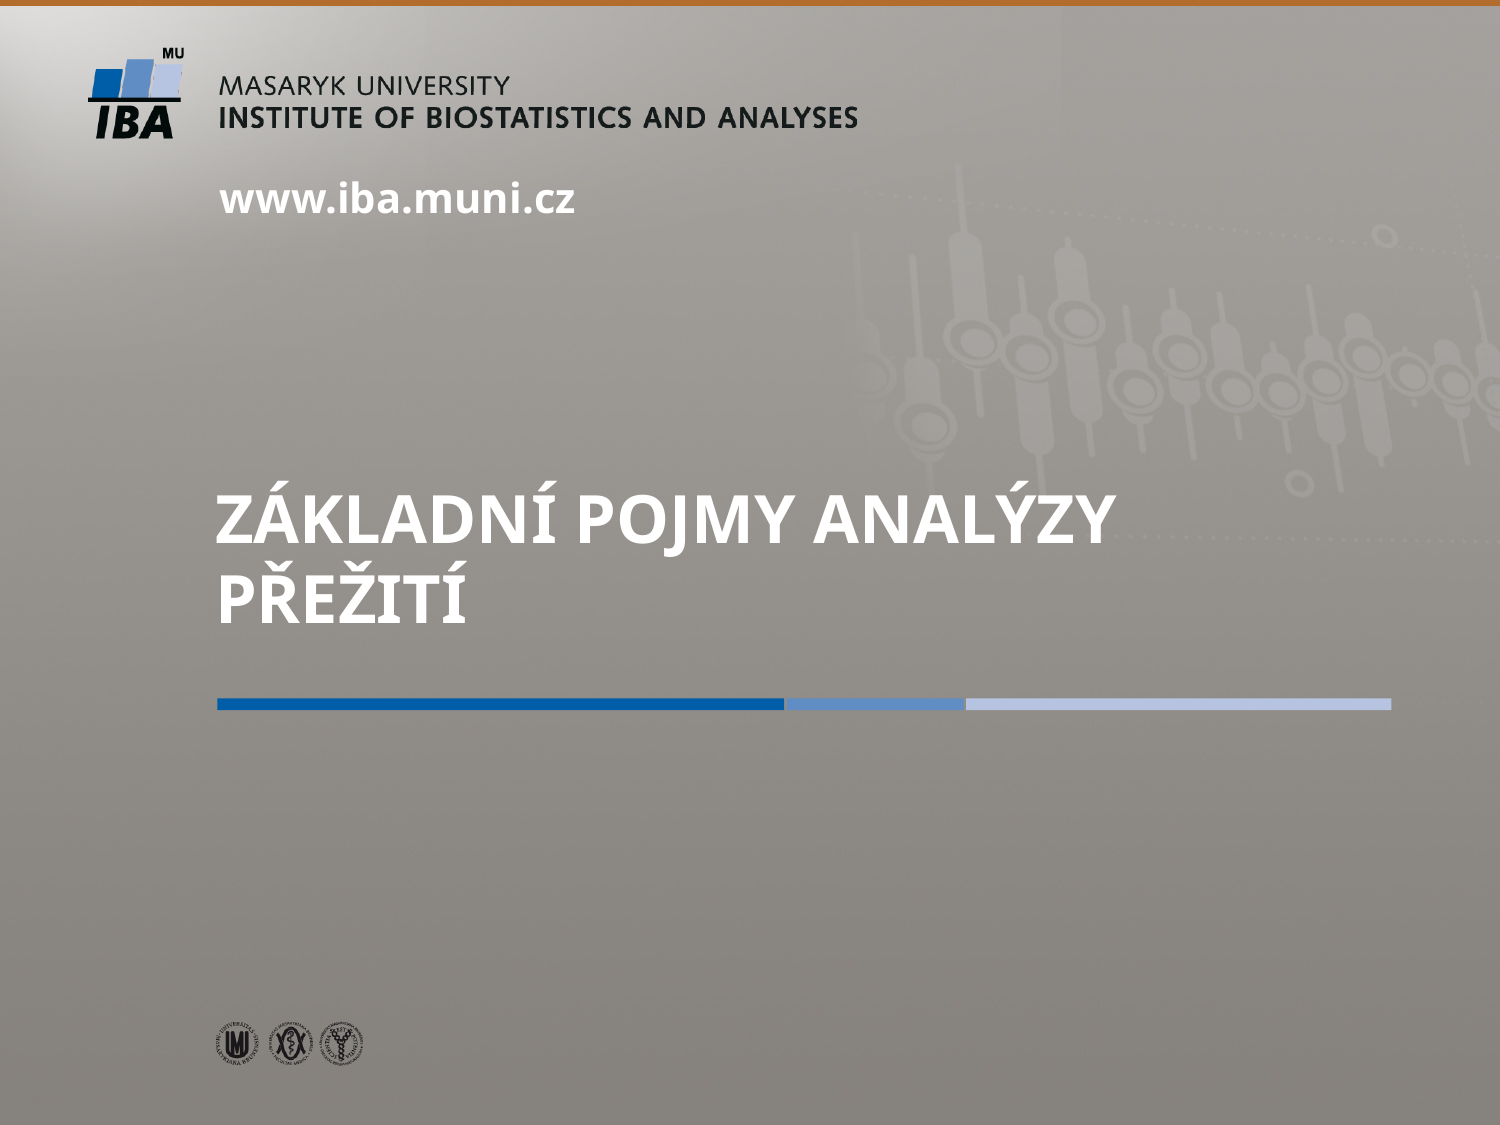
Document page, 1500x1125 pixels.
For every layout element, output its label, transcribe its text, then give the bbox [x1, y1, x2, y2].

picture [0, 0, 1500, 1125]
title Základní pojmy analýzy přežití [200, 469, 1377, 693]
text_box [338, 536, 1452, 712]
text_box www.iba.muni.cz [204, 172, 1323, 232]
